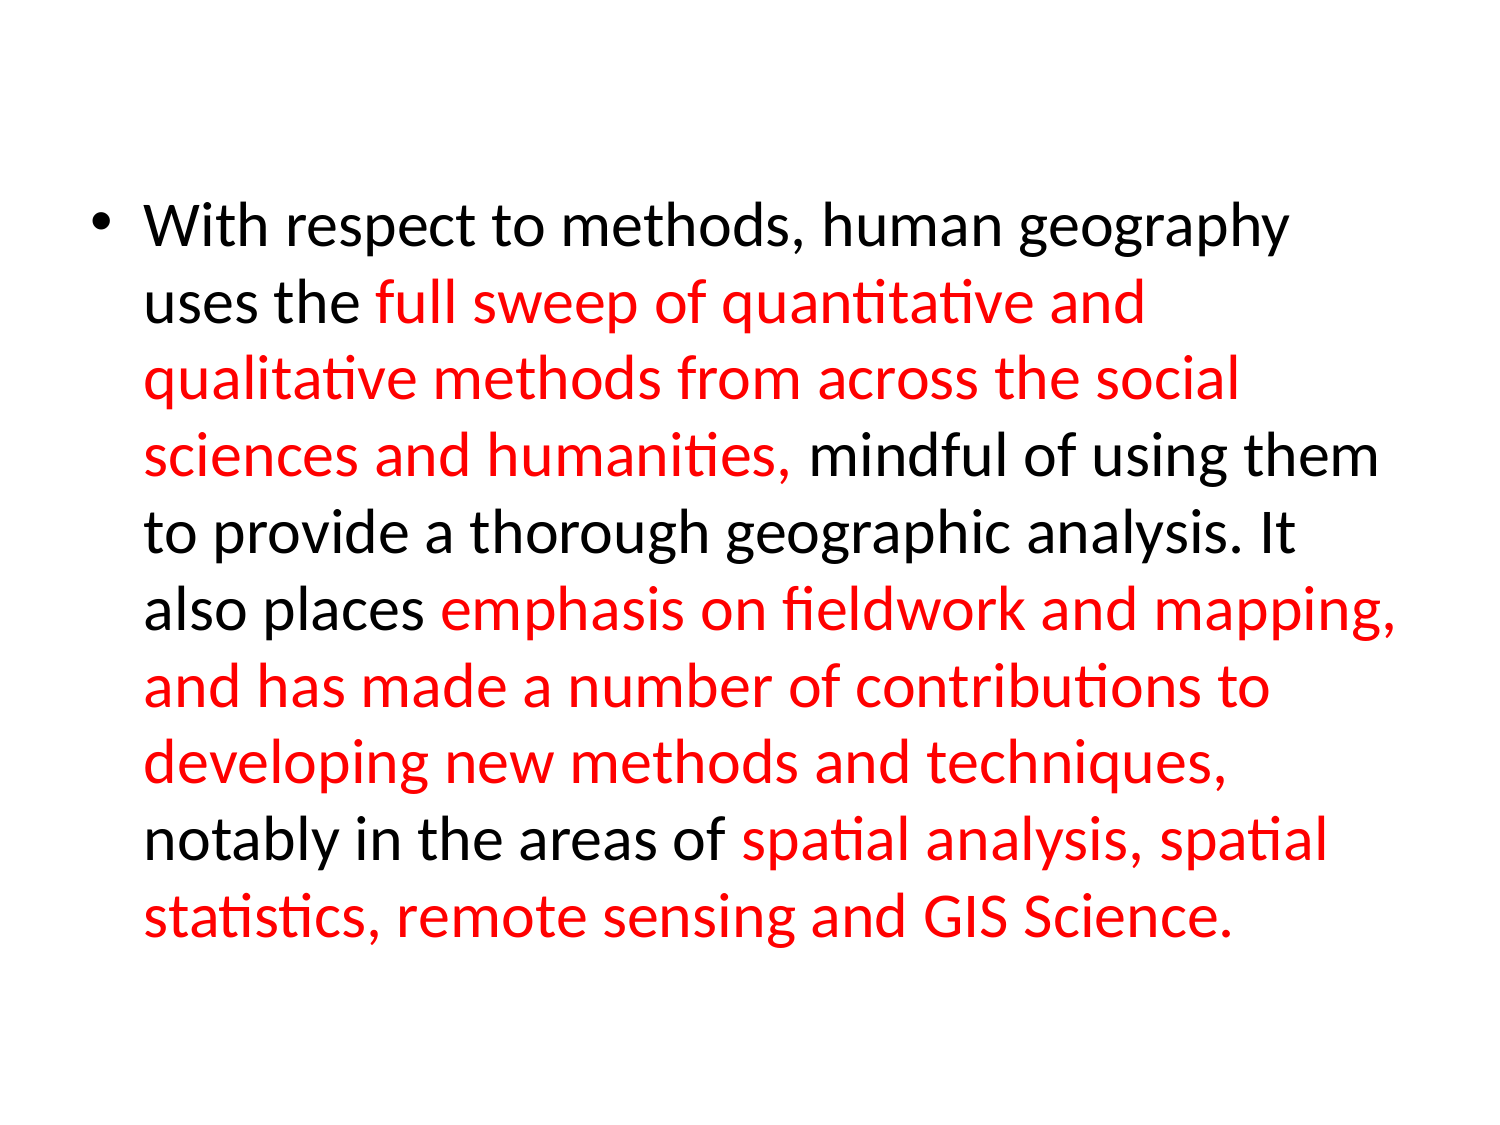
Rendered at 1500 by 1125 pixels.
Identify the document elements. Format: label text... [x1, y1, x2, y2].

list With respect to methods, human geography uses the full sweep of quantitative and qualitative methods from across the social sciences and humanities, mindful of using them to provide a thorough geographic analysis. It also places emphasis on fieldwork and mapping, and has made a number of contributions to developing new methods and techniques, notably in the areas of spatial analysis, spatial statistics, remote sensing and GIS Science. [75, 174, 1425, 1005]
